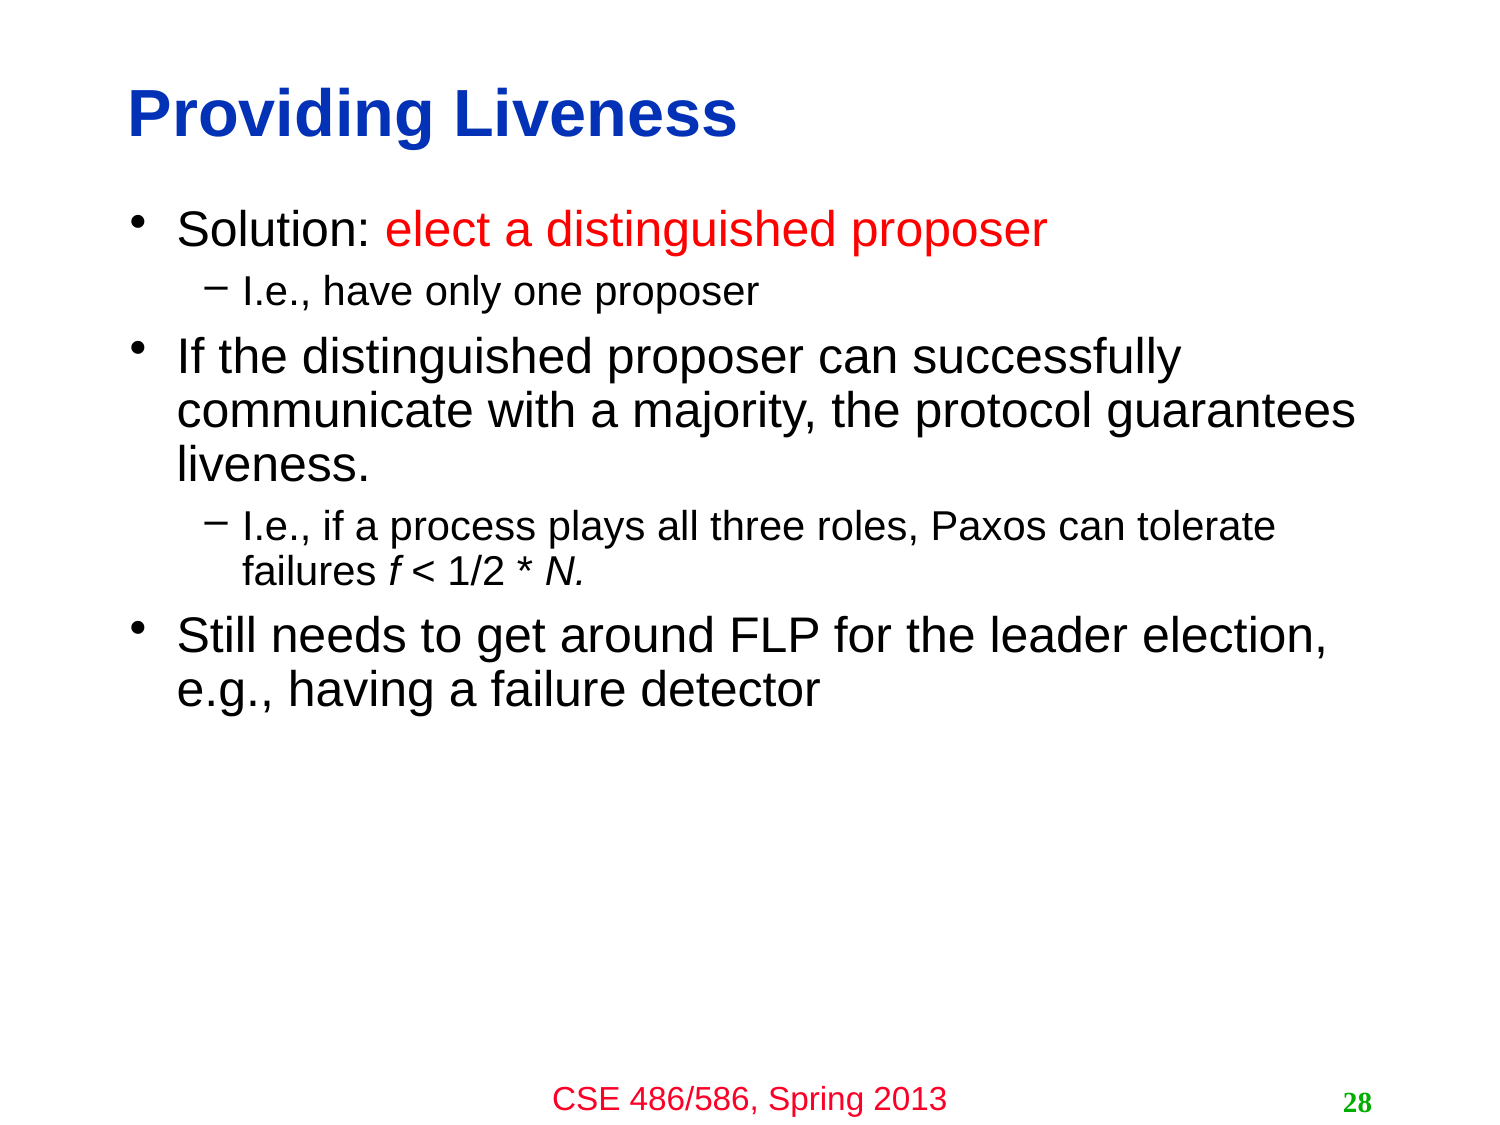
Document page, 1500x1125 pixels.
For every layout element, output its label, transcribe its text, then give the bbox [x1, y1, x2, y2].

slide_number 28 [1074, 1076, 1388, 1125]
title Providing Liveness [112, 53, 1310, 176]
list Solution: elect a distinguished proposer I.e., have only one proposer If the distinguished proposer can successfully communicate with a majority, the protocol guarantees liveness. I.e., if a process plays all three roles, Paxos can tolerate failures f < 1/2 * N. Still needs to get around FLP for the leader election, e.g., having a failure detector [114, 195, 1376, 1005]
